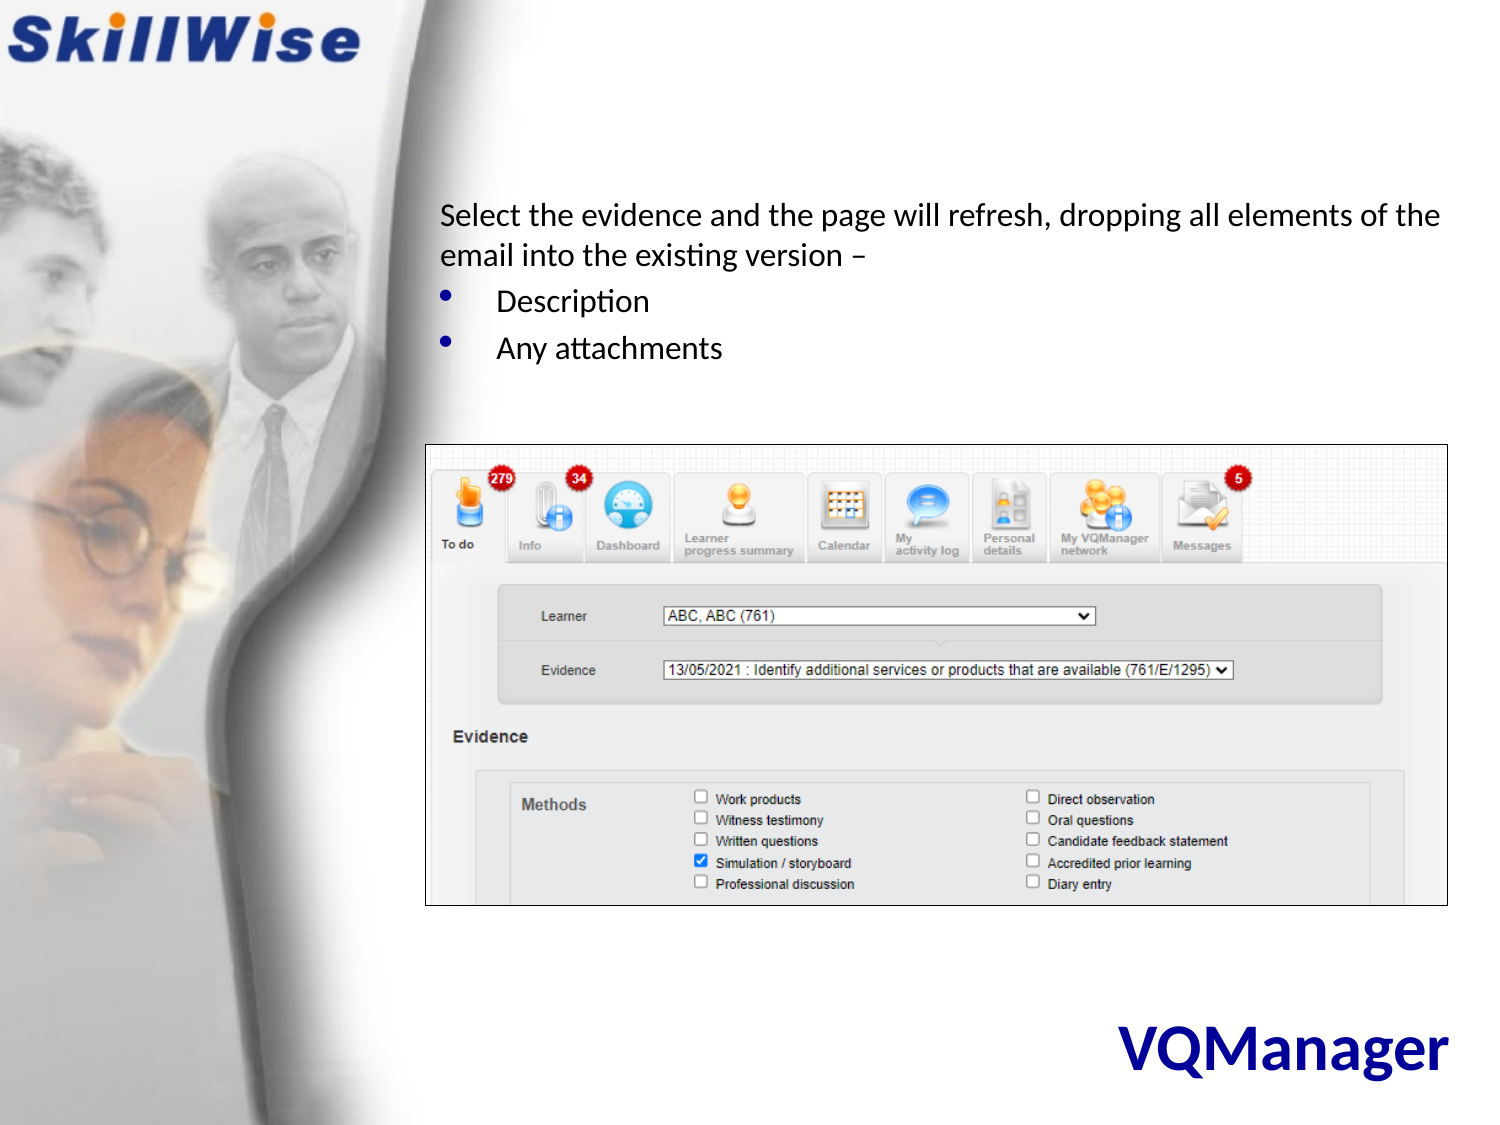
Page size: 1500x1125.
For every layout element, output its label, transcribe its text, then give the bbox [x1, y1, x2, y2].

picture [0, 0, 1500, 1125]
list Select the evidence and the page will refresh, dropping all elements of the email into the existing version – Description Any attachments [425, 185, 1500, 540]
title VQManager [474, 962, 1500, 1125]
